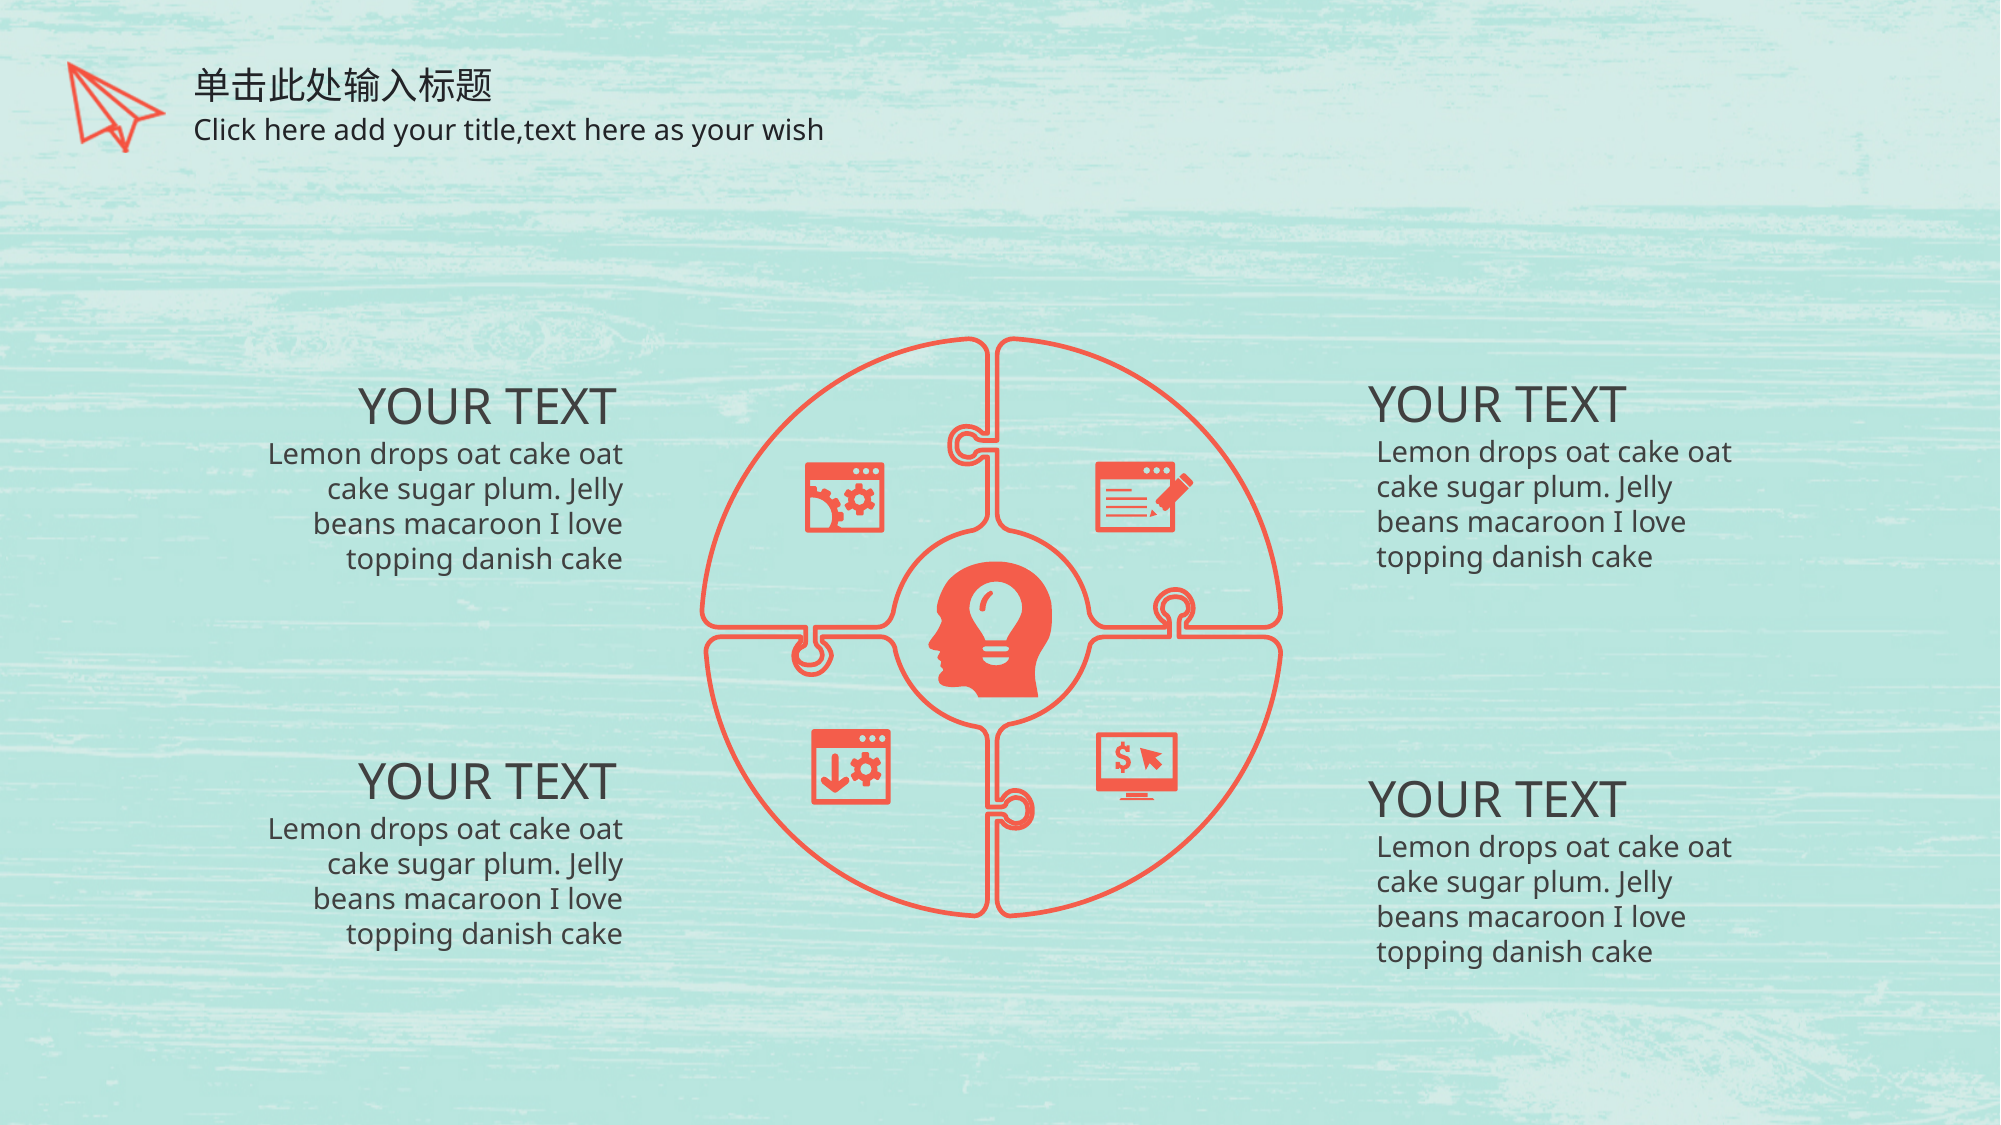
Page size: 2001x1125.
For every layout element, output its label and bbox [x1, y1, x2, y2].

text_box [1096, 732, 1178, 801]
text_box [928, 559, 1055, 698]
text_box [811, 729, 891, 805]
text_box [1095, 461, 1194, 533]
picture [0, 0, 2000, 1125]
text_box [805, 462, 885, 533]
